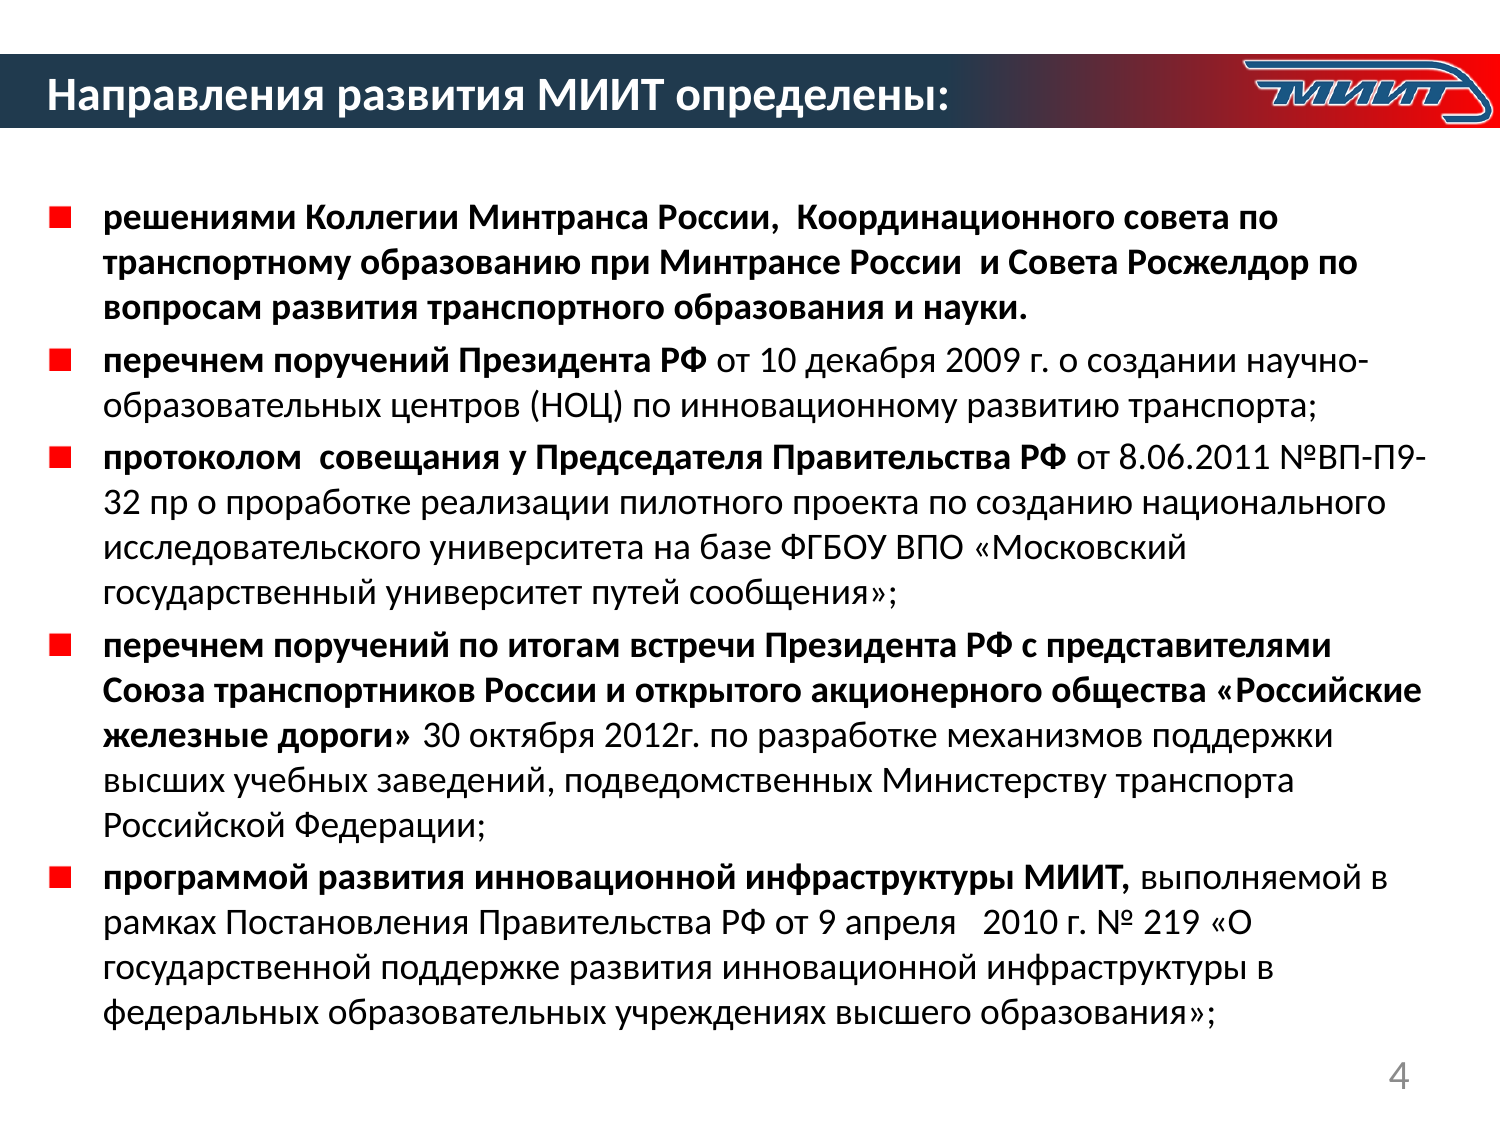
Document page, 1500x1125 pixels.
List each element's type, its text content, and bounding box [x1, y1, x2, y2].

picture [44, 628, 71, 656]
picture [44, 201, 71, 228]
picture [44, 343, 71, 371]
picture [44, 441, 71, 468]
title Направления развития МИИТ определены: [0, 54, 1236, 128]
picture [1238, 54, 1497, 126]
picture [44, 861, 71, 888]
list решениями Коллегии Минтранса России, Координационного совета по транспортному образованию при Минтрансе России и Совета Росжелдор по вопросам развития транспортного образования и науки. перечнем поручений Президента РФ от 10 декабря 2009 г. о создании научно-образовательных центров (НОЦ) по инновационному развитию транспорта; протоколом совещания у Председателя Правительства РФ от 8.06.2011 №ВП-П9-32 пр о проработке реализации пилотного проекта по созданию национального исследовательского университета на базе ФГБОУ ВПО «Московский государственный университет путей сообщения»; перечнем поручений по итогам встречи Президента РФ с представителями Союза транспортников России и открытого акционерного общества «Российские железные дороги» 30 октября 2012г. по разработке механизмов поддержки высших учебных заведений, подведомственных Министерству транспорта Российской Федерации; программой развития инновационной инфраструктуры МИИТ, выполняемой в рамках Постановления Правительства РФ от 9 апреля 2010 г. № 219 «О государственной поддержке развития инновационной инфраструктуры в федеральных образовательных учреждениях высшего образования»; [29, 184, 1459, 1094]
slide_number 4 [1074, 1042, 1425, 1103]
